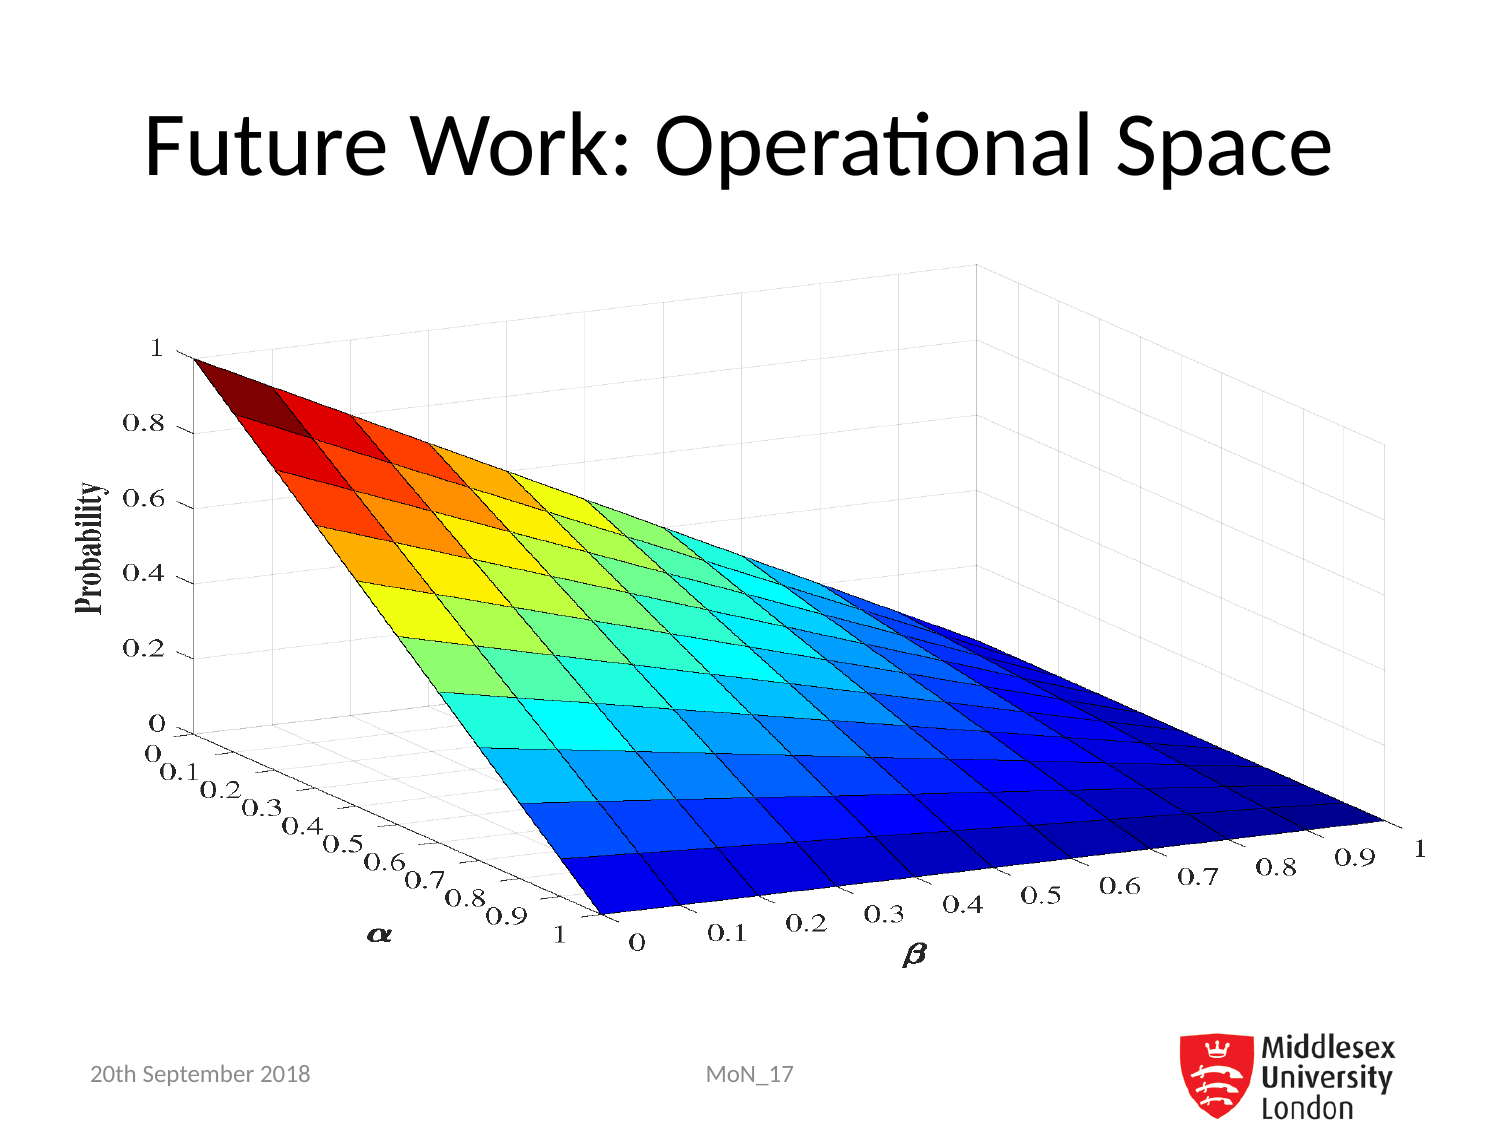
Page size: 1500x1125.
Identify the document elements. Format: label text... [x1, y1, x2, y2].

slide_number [75, 1042, 425, 1103]
picture [74, 264, 1426, 968]
picture [1178, 1031, 1397, 1121]
title Future Work: Operational Space [75, 45, 1425, 233]
footer MoN_17 [512, 1042, 988, 1103]
